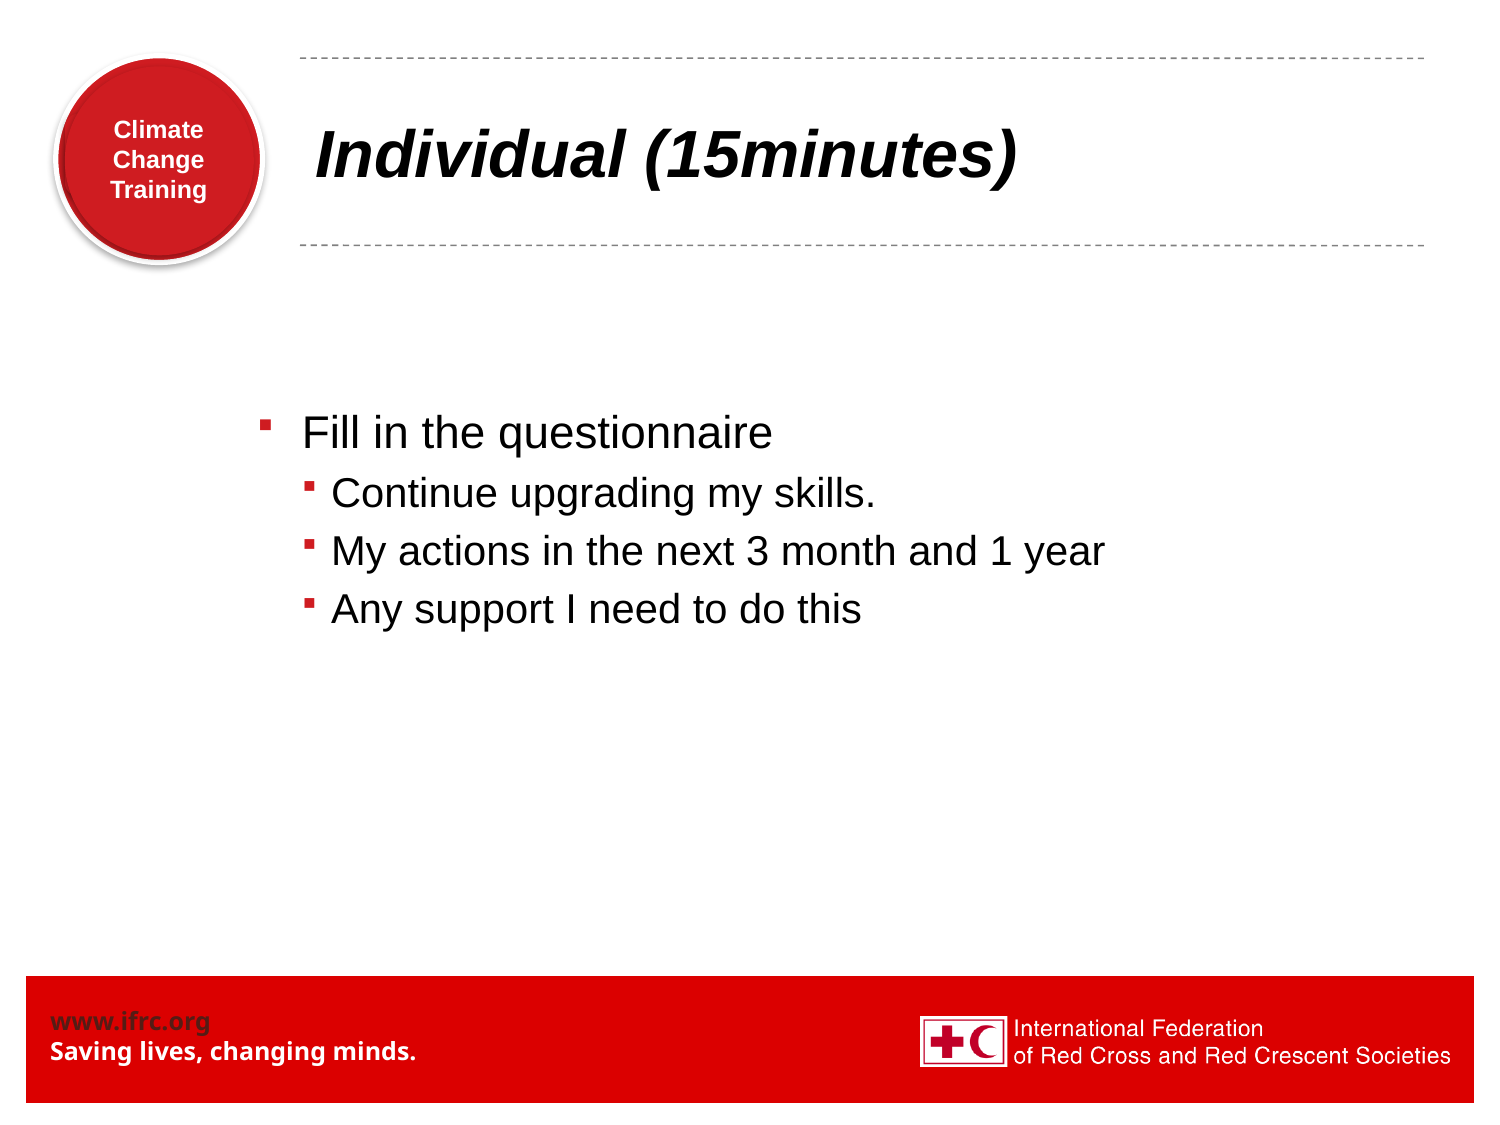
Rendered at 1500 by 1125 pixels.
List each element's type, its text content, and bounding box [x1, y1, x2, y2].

list Fill in the questionnaire Continue upgrading my skills. My actions in the next 3 month and 1 year Any support I need to do this [242, 394, 1425, 1083]
picture [1425, 1016, 1450, 1067]
title Individual (15minutes) [300, 57, 1425, 246]
